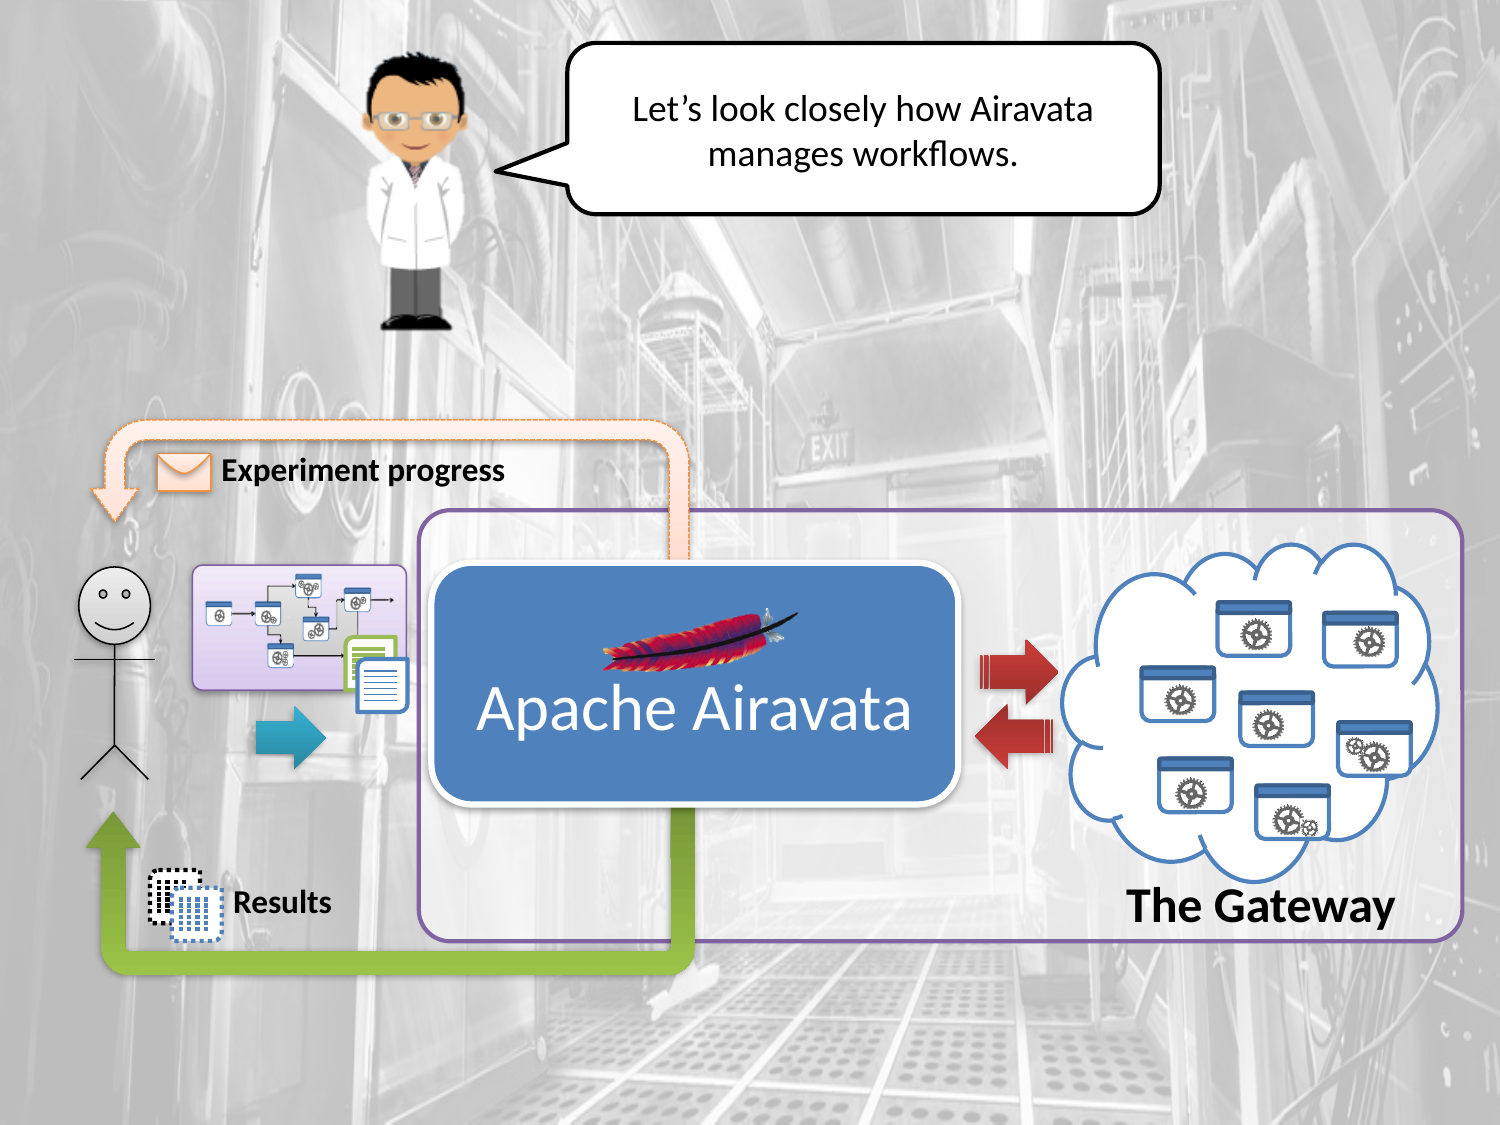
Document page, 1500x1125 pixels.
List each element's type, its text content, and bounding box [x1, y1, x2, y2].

text_box [255, 720, 326, 770]
text_box [694, 508, 1465, 944]
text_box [156, 440, 524, 497]
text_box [431, 562, 959, 805]
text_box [73, 566, 156, 780]
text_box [149, 869, 349, 942]
picture [349, 51, 478, 335]
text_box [974, 639, 1059, 769]
text_box [86, 811, 695, 976]
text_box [192, 564, 408, 713]
text_box [90, 419, 690, 558]
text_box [1062, 543, 1438, 941]
text_box [416, 508, 665, 944]
text_box Let’s look closely how Airavata manages workflows. [493, 40, 1162, 217]
